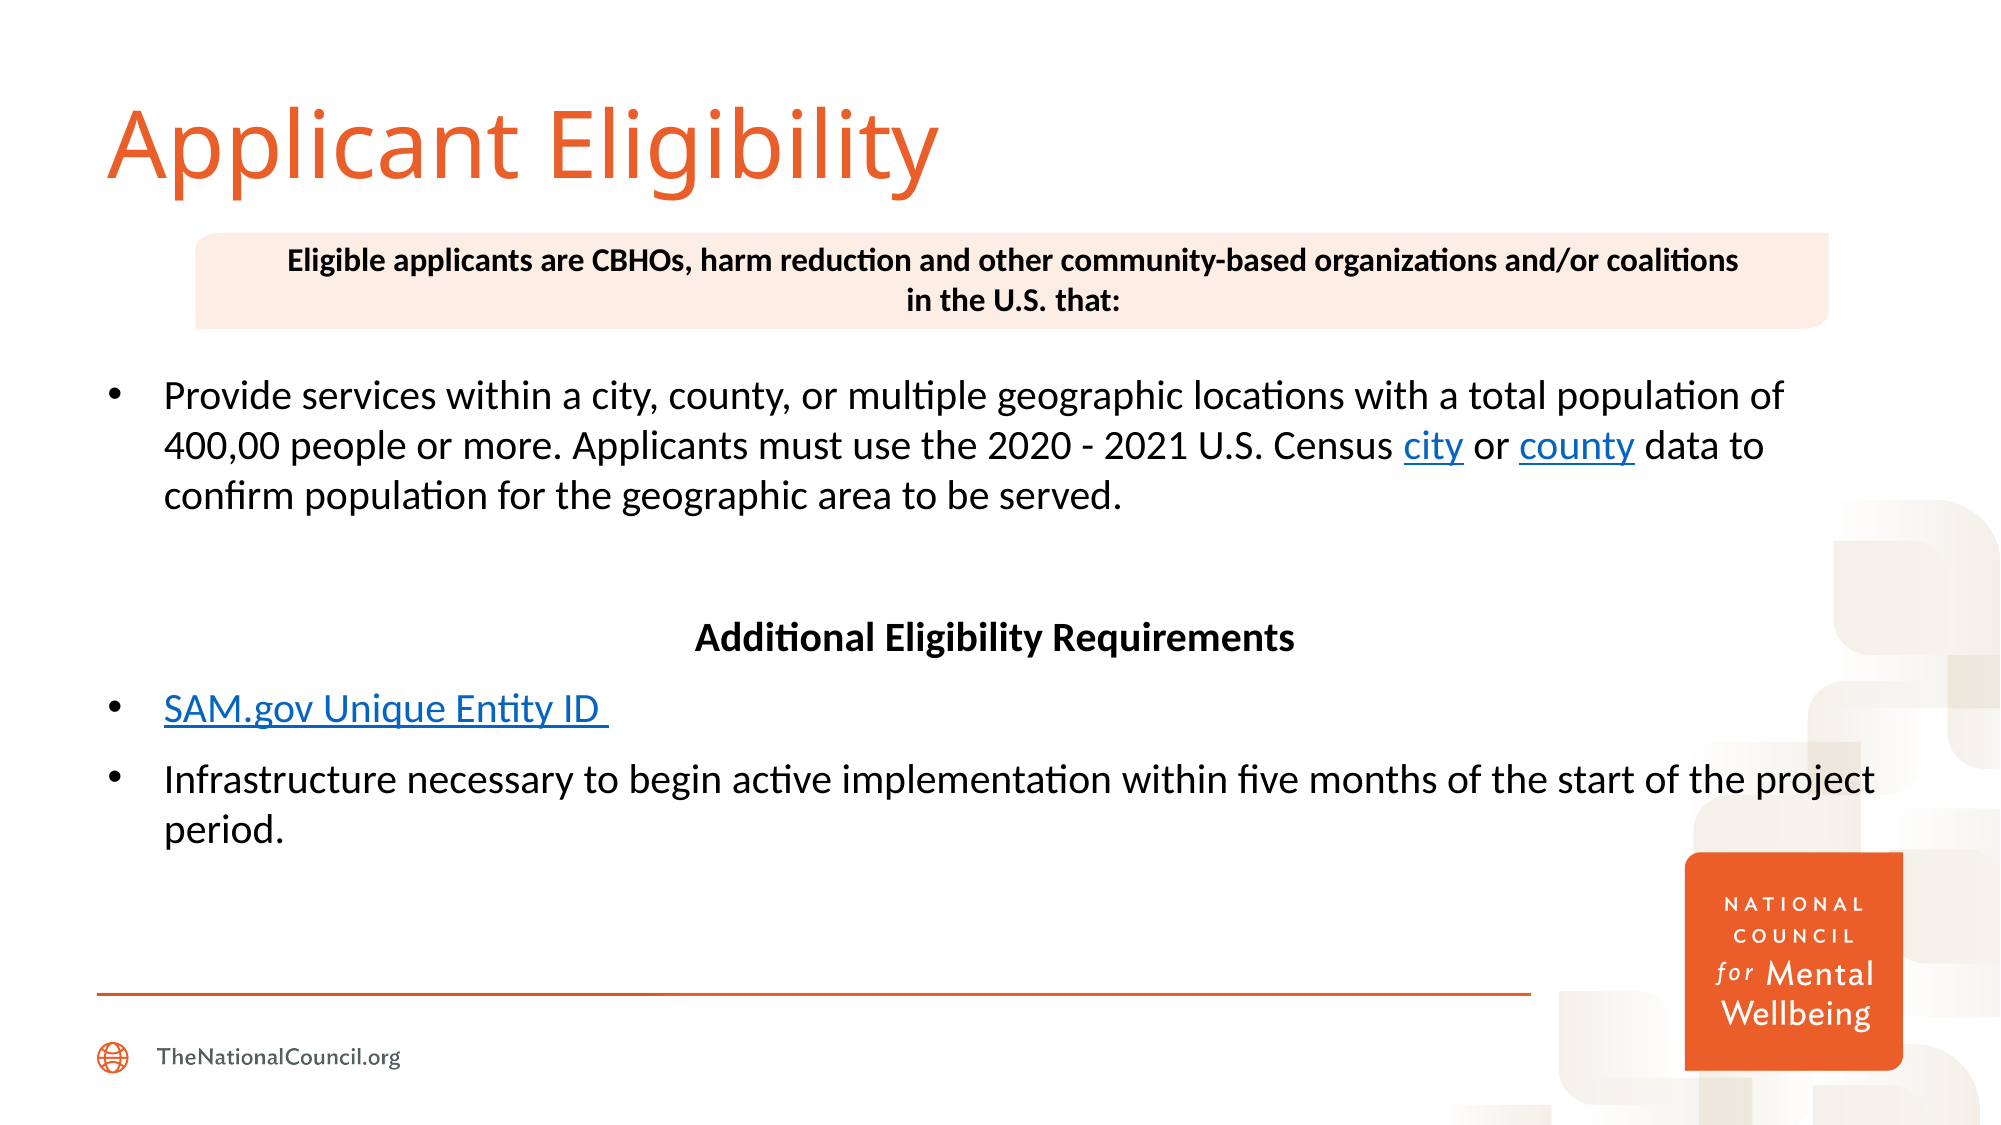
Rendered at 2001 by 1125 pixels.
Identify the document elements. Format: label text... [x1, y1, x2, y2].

title Applicant Eligibility [92, 39, 1908, 257]
picture [0, 0, 2000, 1125]
text_box [195, 232, 1829, 329]
text_box Eligible applicants are CBHOs, harm reduction and other community-based organizations and/or coalitions in the U.S. that: [229, 231, 1771, 326]
list Provide services within a city, county, or multiple geographic locations with a total population of 400,00 people or more. Applicants must use the 2020 - 2021 U.S. Census city or county data to confirm population for the geographic area to be served. Additional Eligibility Requirements SAM.gov Unique Entity ID Infrastructure necessary to begin active implementation within five months of the start of the project period. [92, 360, 1908, 958]
